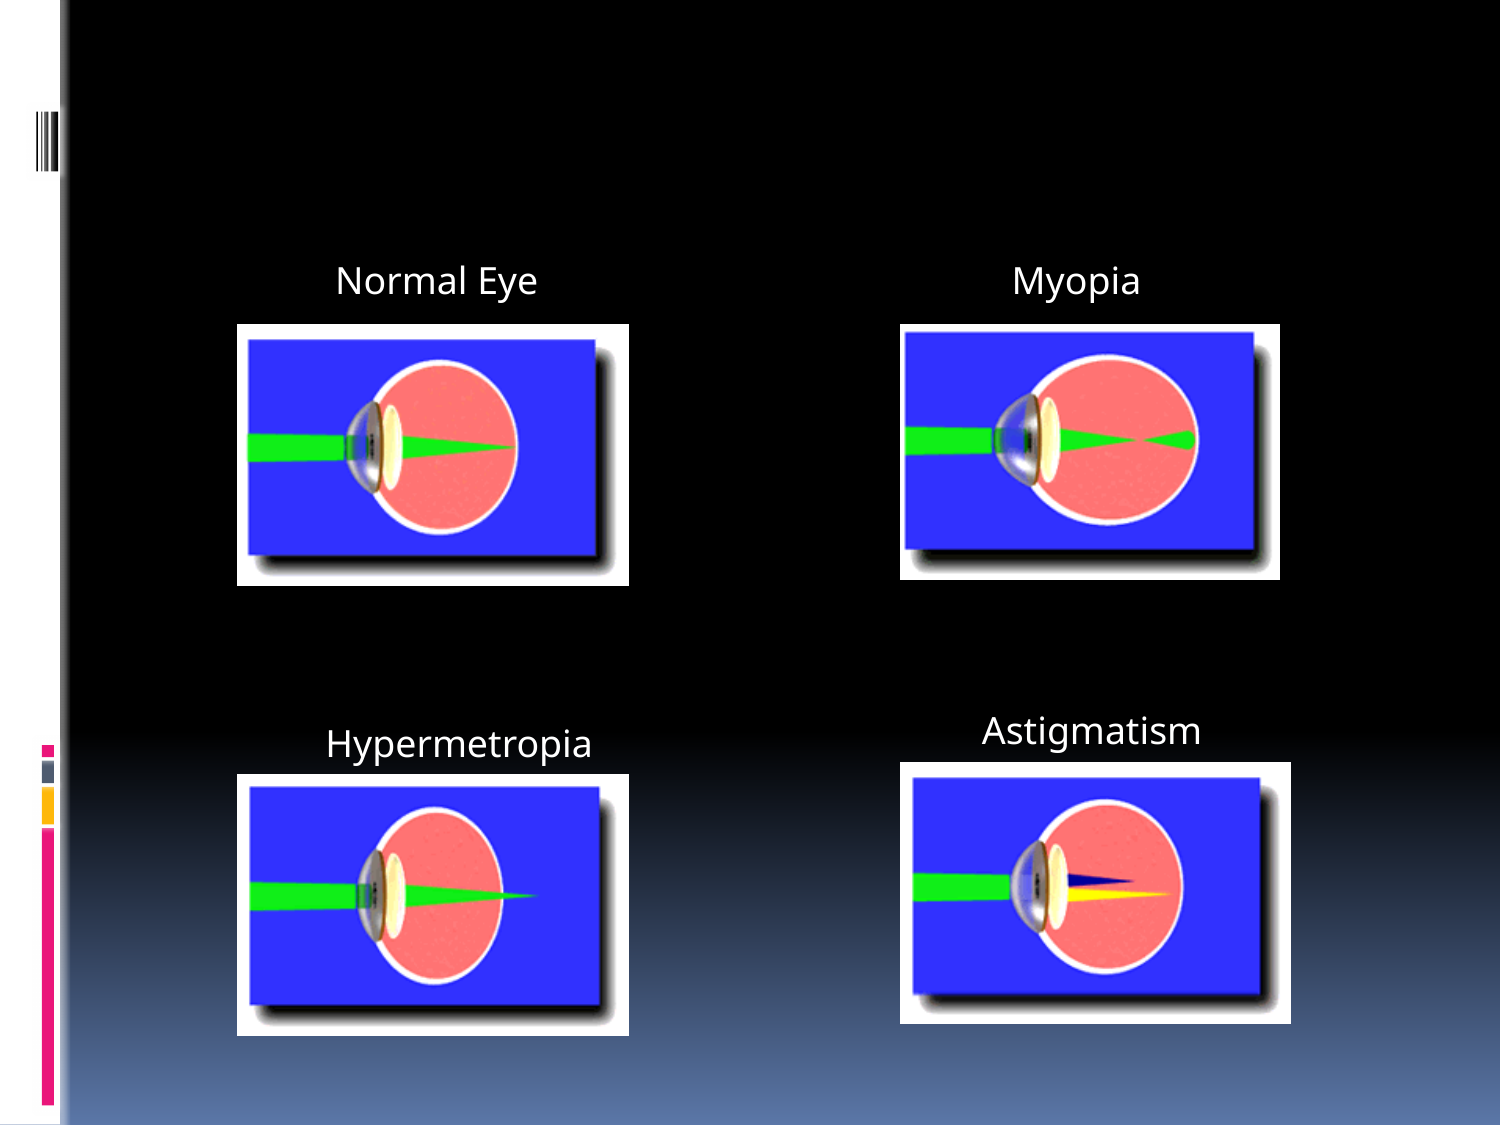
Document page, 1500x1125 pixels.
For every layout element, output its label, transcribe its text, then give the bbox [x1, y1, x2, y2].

picture [899, 762, 1292, 1024]
text_box Normal Eye [320, 249, 554, 310]
text_box Myopia [996, 249, 1157, 310]
picture [237, 774, 629, 1037]
text_box Astigmatism [967, 699, 1218, 754]
text_box Hypermetropia [310, 712, 608, 766]
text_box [237, 324, 629, 587]
picture [899, 324, 1281, 581]
